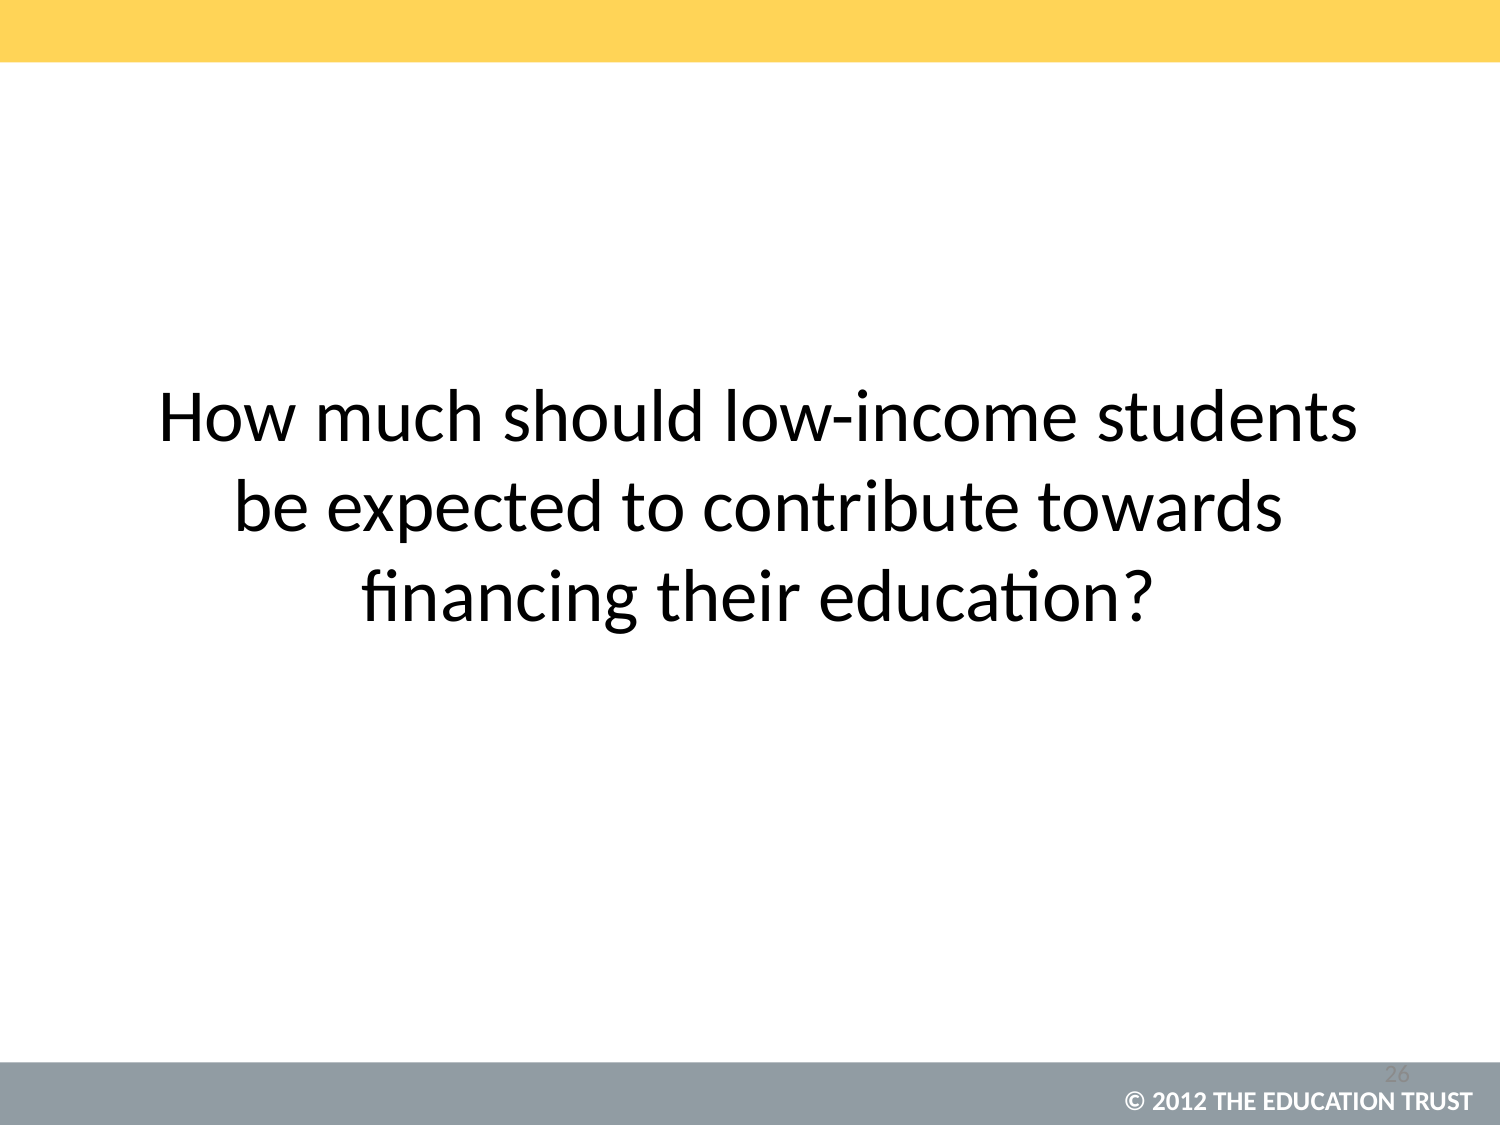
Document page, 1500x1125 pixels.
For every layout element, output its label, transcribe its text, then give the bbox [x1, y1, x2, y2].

slide_number 26 [1074, 1042, 1425, 1103]
text_box How much should low-income students be expected to contribute towards financing their education? [110, 358, 1408, 644]
